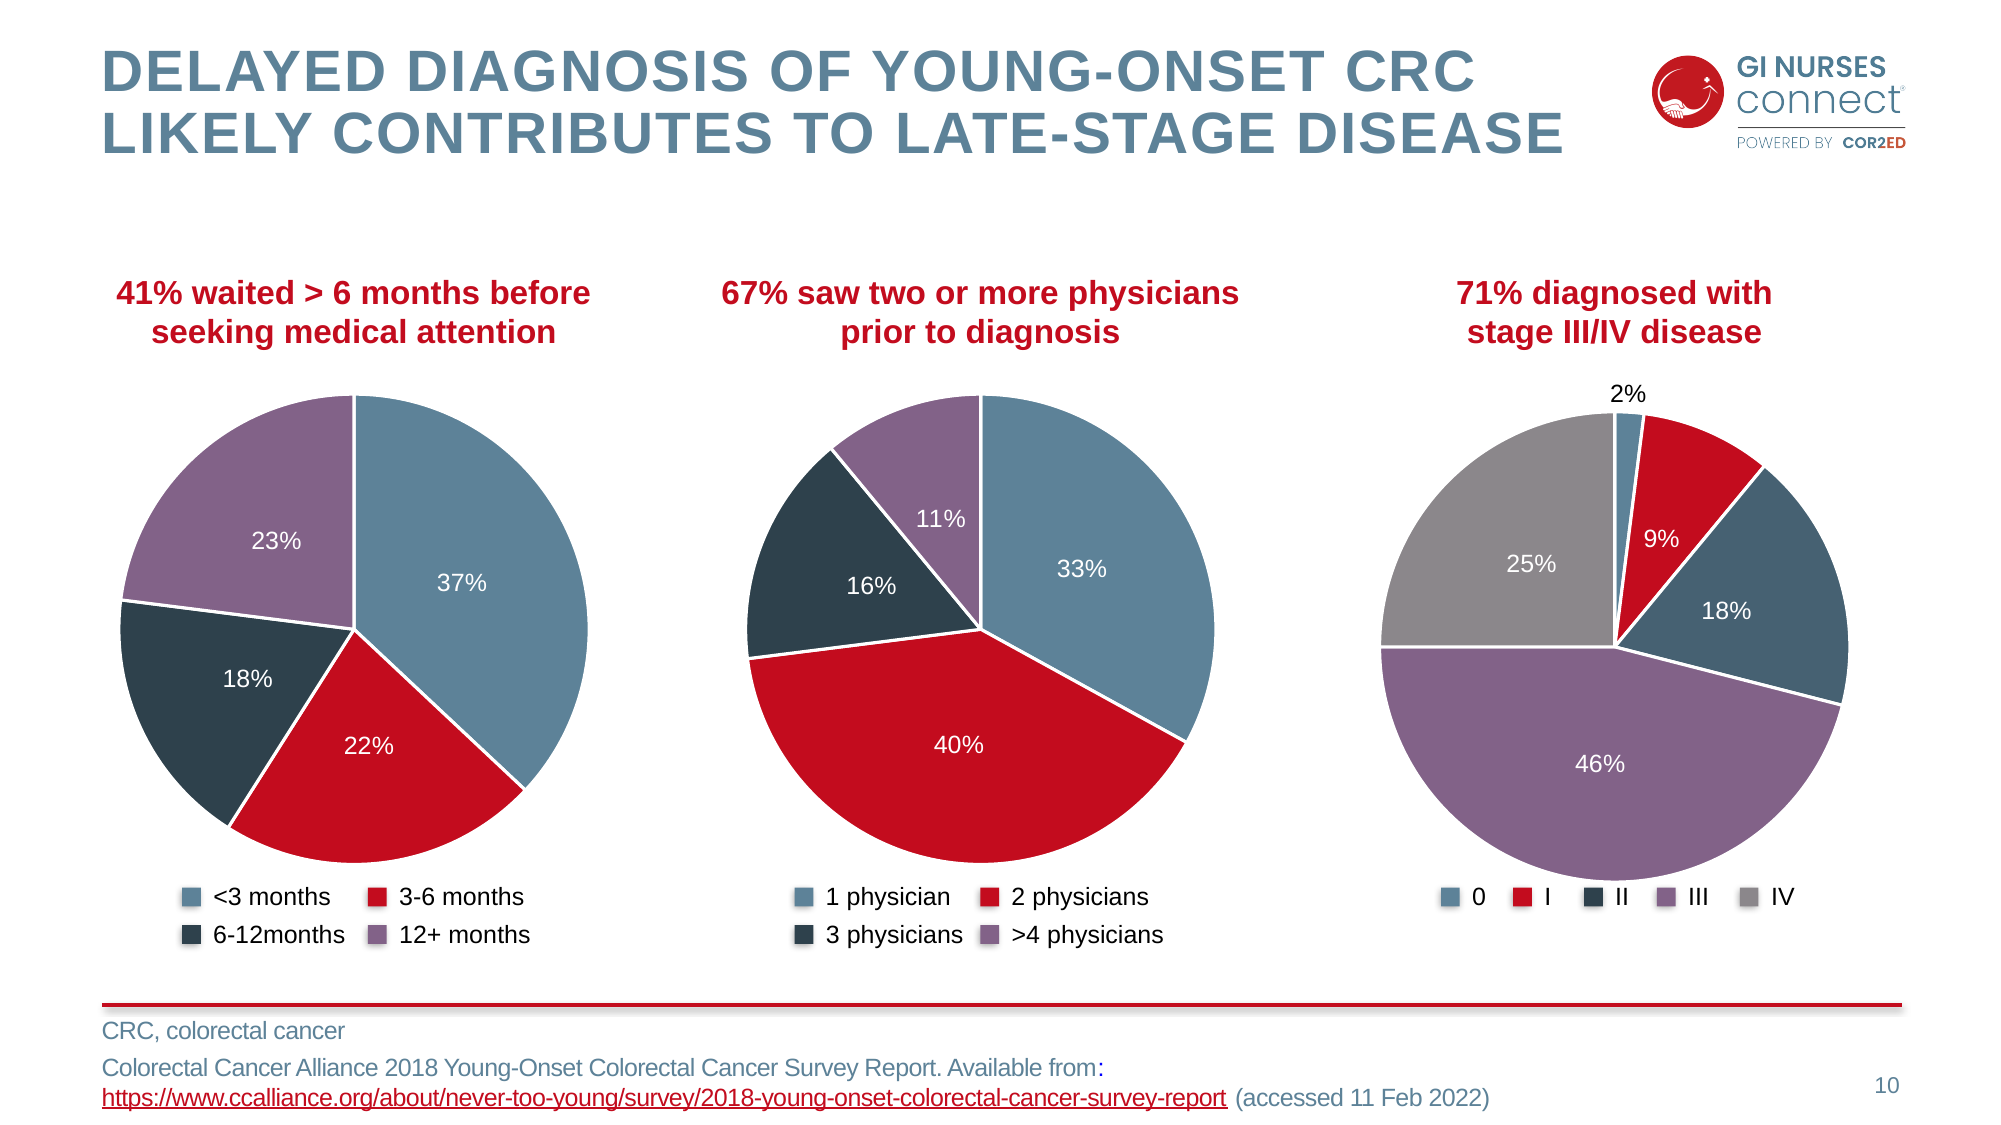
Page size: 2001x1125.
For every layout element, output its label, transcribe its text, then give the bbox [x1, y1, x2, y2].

text_box [980, 940, 1000, 945]
text_box [181, 940, 202, 945]
text_box 3 physicians [825, 940, 964, 949]
slide_number 10 [1771, 1054, 1900, 1115]
text_box >4 physicians [1011, 940, 1165, 949]
text_box 41% waited > 6 months before seeking medical attention [101, 263, 607, 358]
chart [108, 326, 600, 933]
list CRC, colorectal cancer Colorectal Cancer Alliance 2018 Young-Onset Colorectal Cancer Survey Report. Available from: https://www.ccalliance.org/about/never-too-young/survey/2018-young-onset-colorectal-cancer-survey-report (accessed 11 Feb 2022) [101, 1032, 1772, 1093]
text_box 12+ months [399, 940, 532, 949]
title Delayed diagnosis of young-onset CRC likely contributes to late-stage disease [101, 40, 1584, 173]
chart [1369, 326, 1860, 933]
text_box [367, 940, 387, 945]
text_box 71% diagnosed with stage III/IV disease [1441, 263, 1789, 325]
chart [735, 326, 1226, 933]
picture [1647, 49, 1916, 154]
text_box 6-12months [213, 940, 346, 949]
text_box [794, 940, 814, 945]
text_box 67% saw two or more physicians prior to diagnosis [706, 263, 1255, 358]
